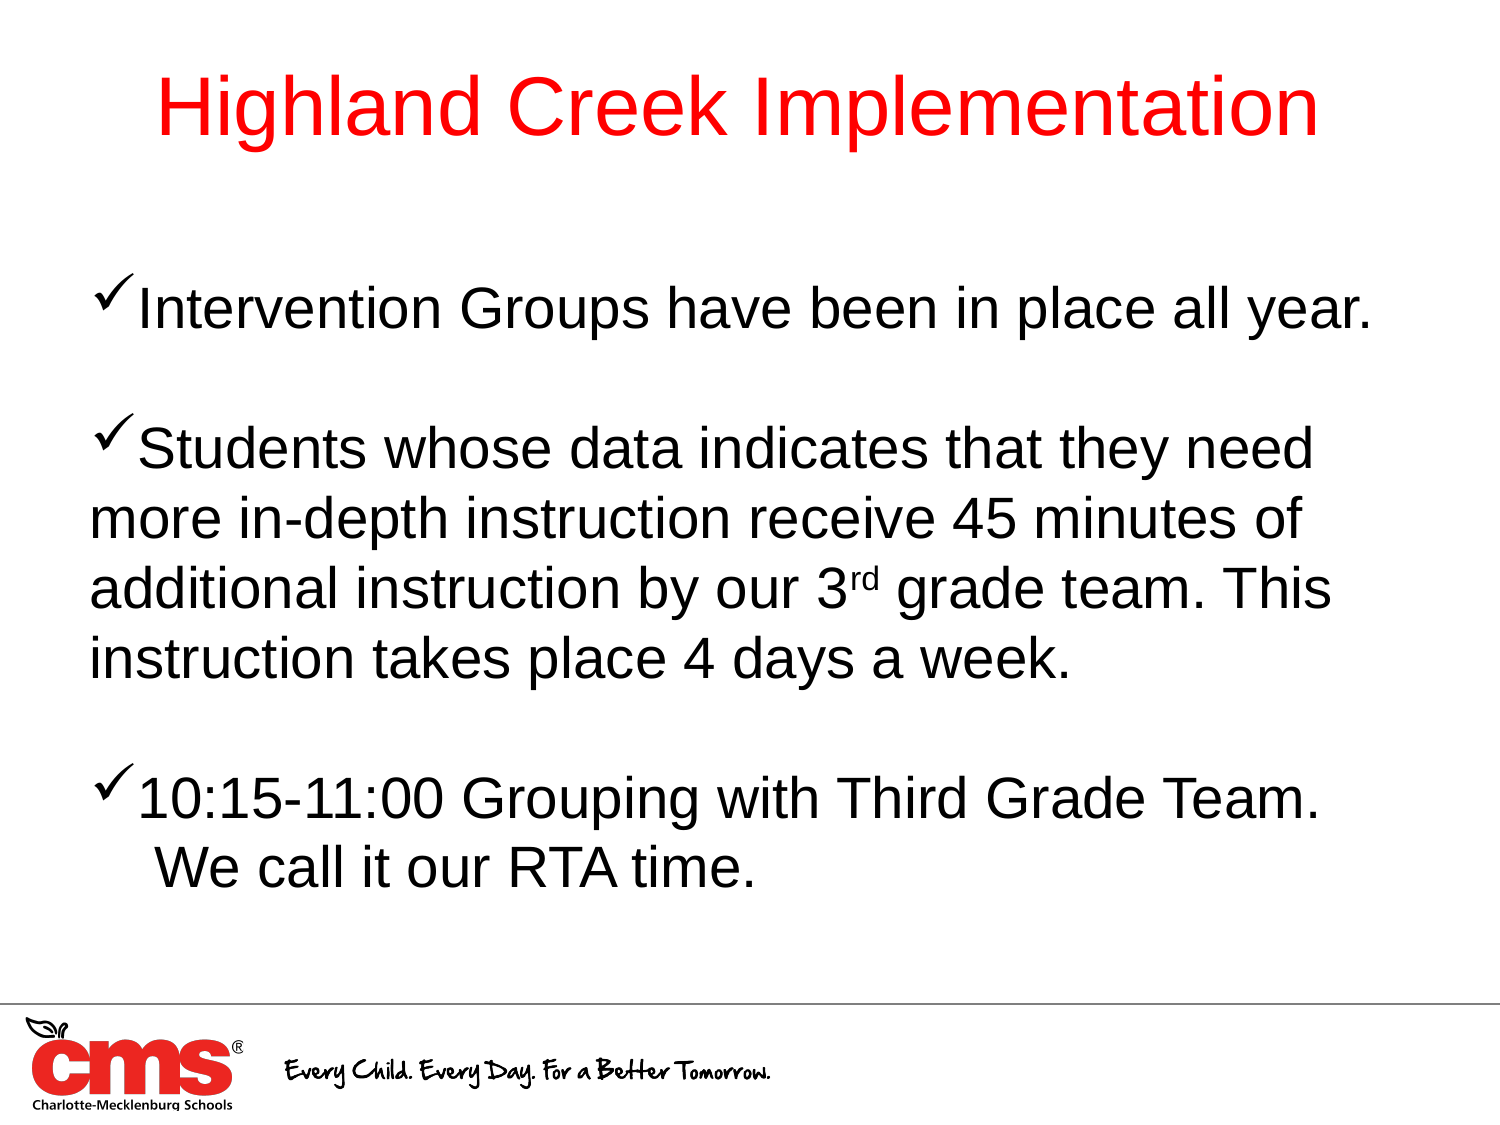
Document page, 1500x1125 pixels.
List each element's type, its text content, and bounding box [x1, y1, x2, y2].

text_box Intervention Groups have been in place all year. Students whose data indicates that they need more in-depth instruction receive 45 minutes of additional instruction by our 3rd grade team. This instruction takes place 4 days a week. 10:15-11:00 Grouping with Third Grade Team. We call it our RTA time. [74, 262, 1425, 1005]
picture [25, 1017, 244, 1111]
text_box Highland Creek Implementation [74, 45, 1425, 233]
picture [276, 1050, 778, 1096]
